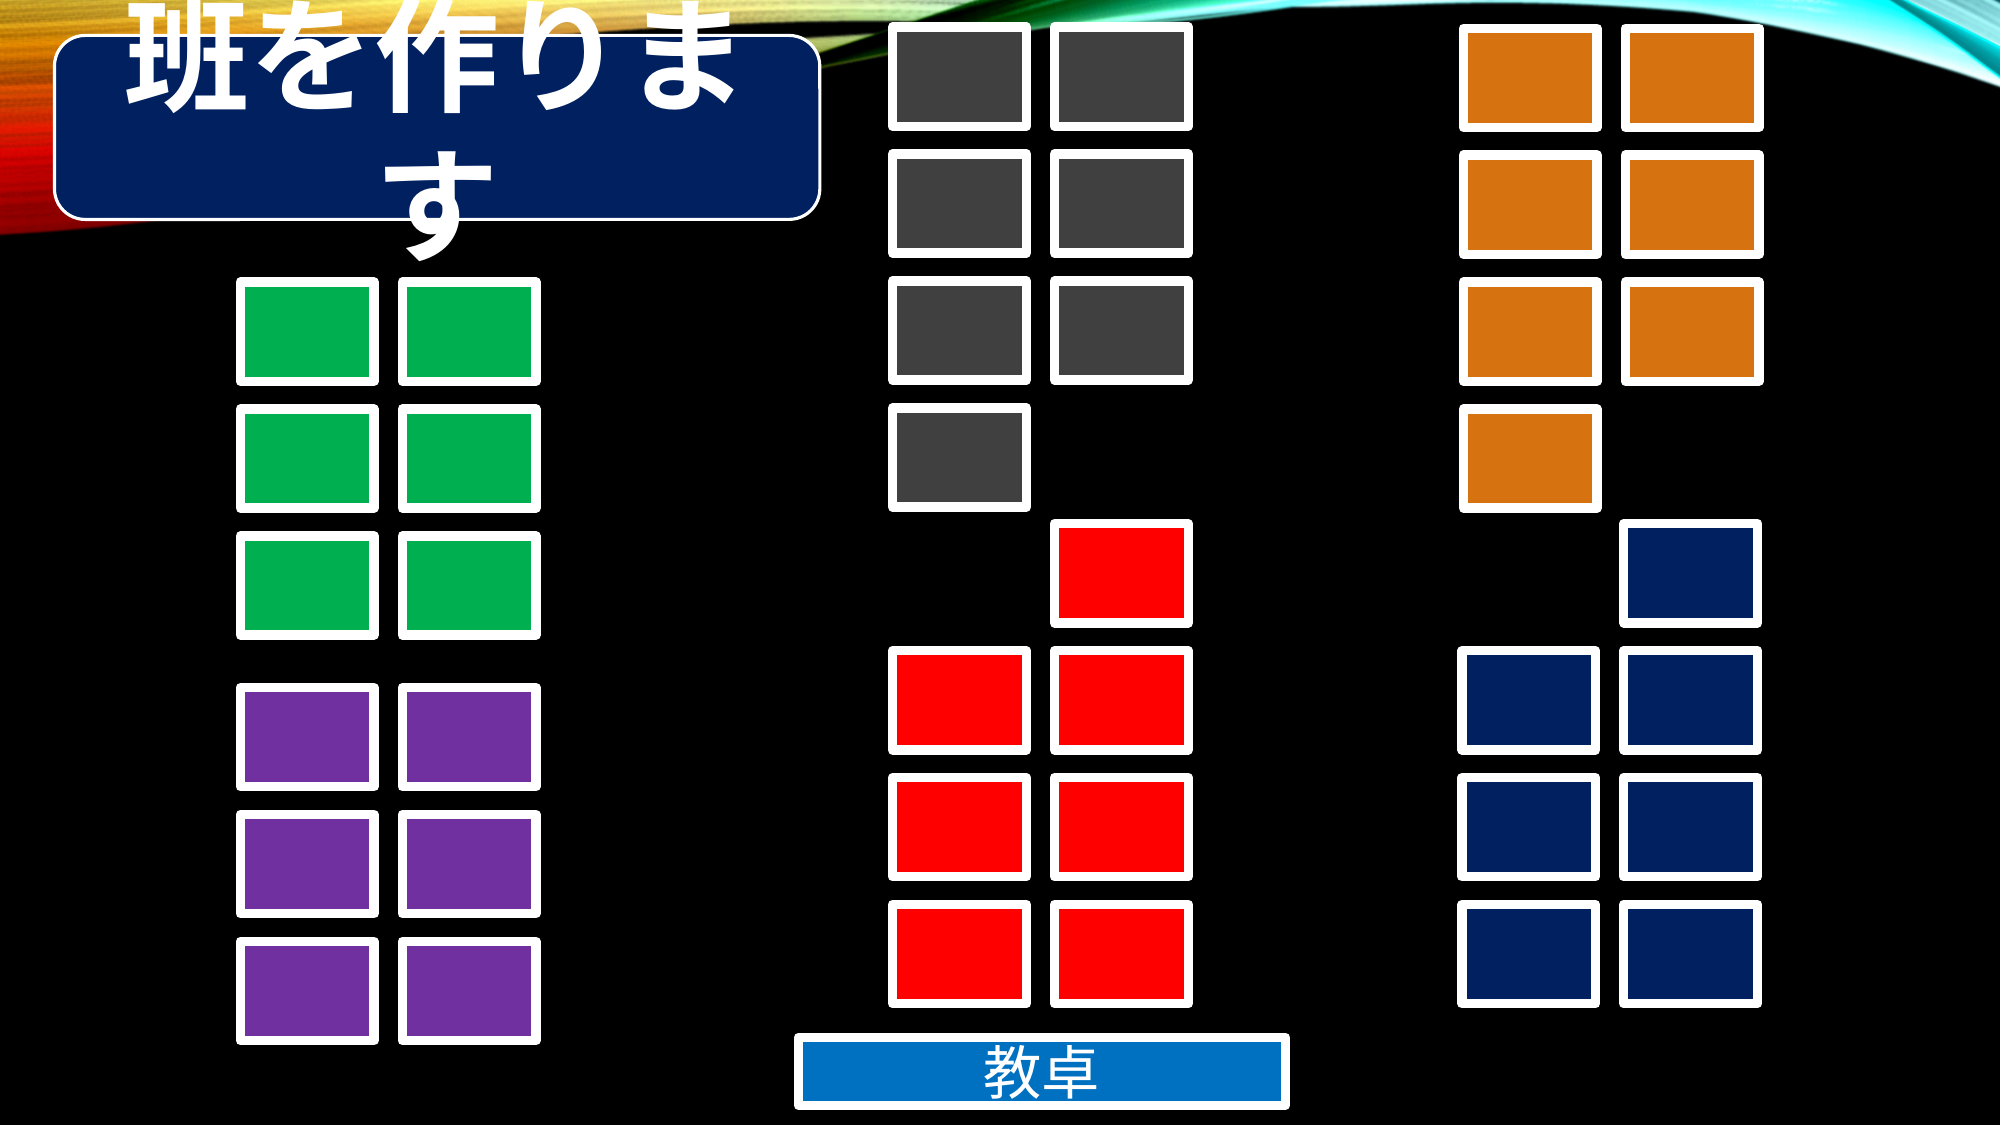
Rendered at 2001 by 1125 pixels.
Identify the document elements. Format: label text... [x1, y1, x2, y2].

text_box [1462, 27, 1598, 128]
picture [0, 0, 2000, 237]
text_box [892, 407, 1027, 508]
text_box [1624, 27, 1760, 128]
text_box [239, 408, 375, 509]
text_box [401, 408, 537, 509]
text_box [1054, 26, 1189, 127]
text_box [892, 26, 1027, 127]
text_box [239, 814, 375, 915]
text_box [1623, 777, 1759, 878]
text_box [401, 687, 537, 788]
text_box [1623, 650, 1759, 751]
text_box [1462, 154, 1598, 255]
text_box [1623, 904, 1759, 1005]
text_box [239, 687, 375, 788]
text_box [401, 940, 537, 1042]
text_box [239, 940, 375, 1042]
text_box [892, 153, 1027, 254]
text_box [1624, 281, 1760, 382]
text_box [1462, 281, 1598, 382]
text_box 教卓 [797, 1036, 1286, 1106]
text_box [1461, 650, 1597, 751]
text_box [1623, 523, 1759, 624]
text_box [892, 280, 1027, 381]
text_box [401, 281, 537, 382]
text_box [1462, 408, 1598, 509]
text_box [239, 281, 375, 382]
text_box [239, 535, 375, 636]
text_box [1054, 153, 1189, 254]
text_box [1624, 154, 1760, 255]
text_box [401, 535, 537, 636]
text_box [892, 650, 1027, 751]
text_box [1054, 777, 1189, 878]
text_box [1461, 904, 1597, 1005]
text_box [1054, 523, 1189, 624]
text_box [892, 904, 1027, 1005]
text_box [1054, 904, 1189, 1005]
text_box [892, 777, 1027, 878]
text_box [1054, 280, 1189, 381]
text_box [1461, 777, 1597, 878]
text_box [401, 814, 537, 915]
text_box 班を作ります [52, 33, 822, 222]
text_box [1054, 650, 1189, 751]
